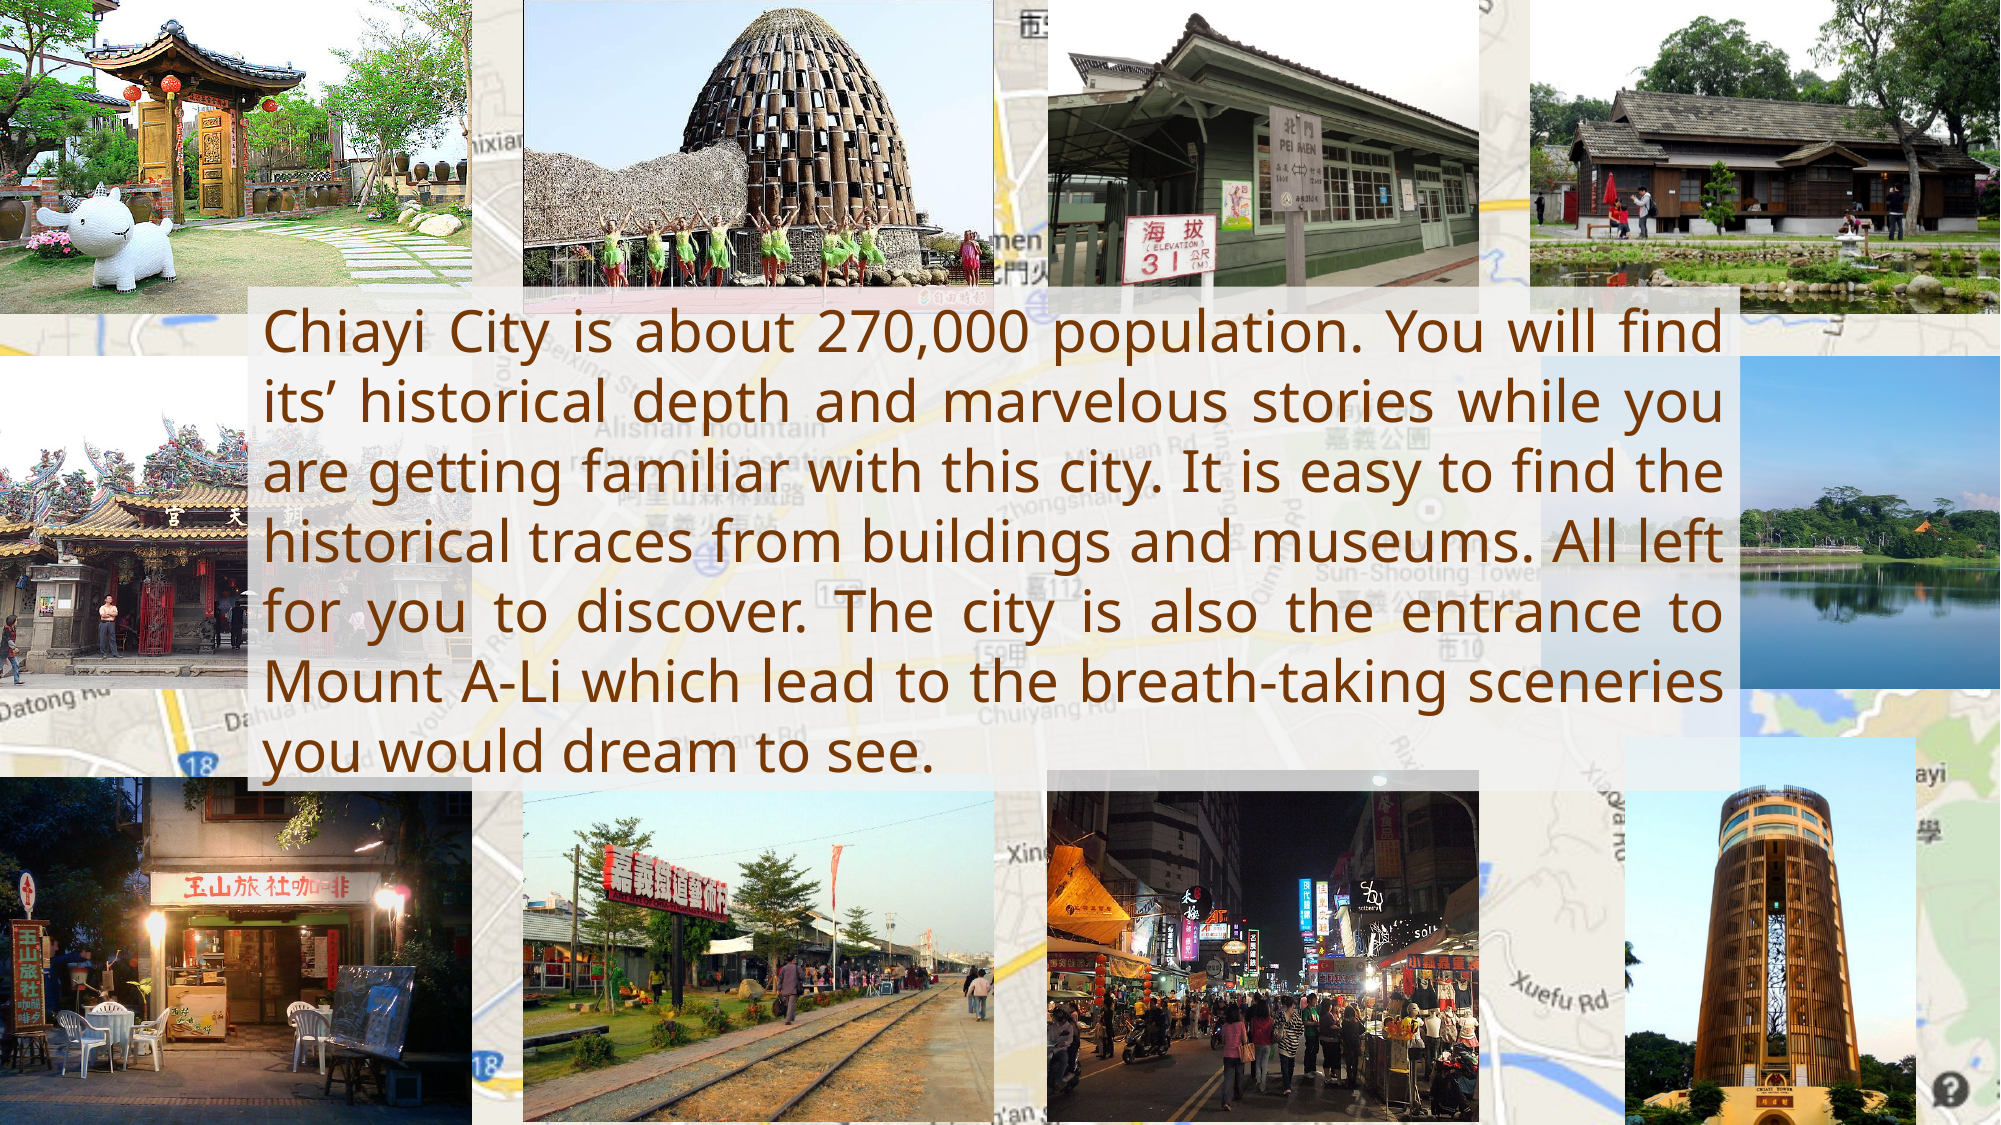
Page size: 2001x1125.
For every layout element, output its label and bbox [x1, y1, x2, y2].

text_box [0, 0, 2000, 1125]
